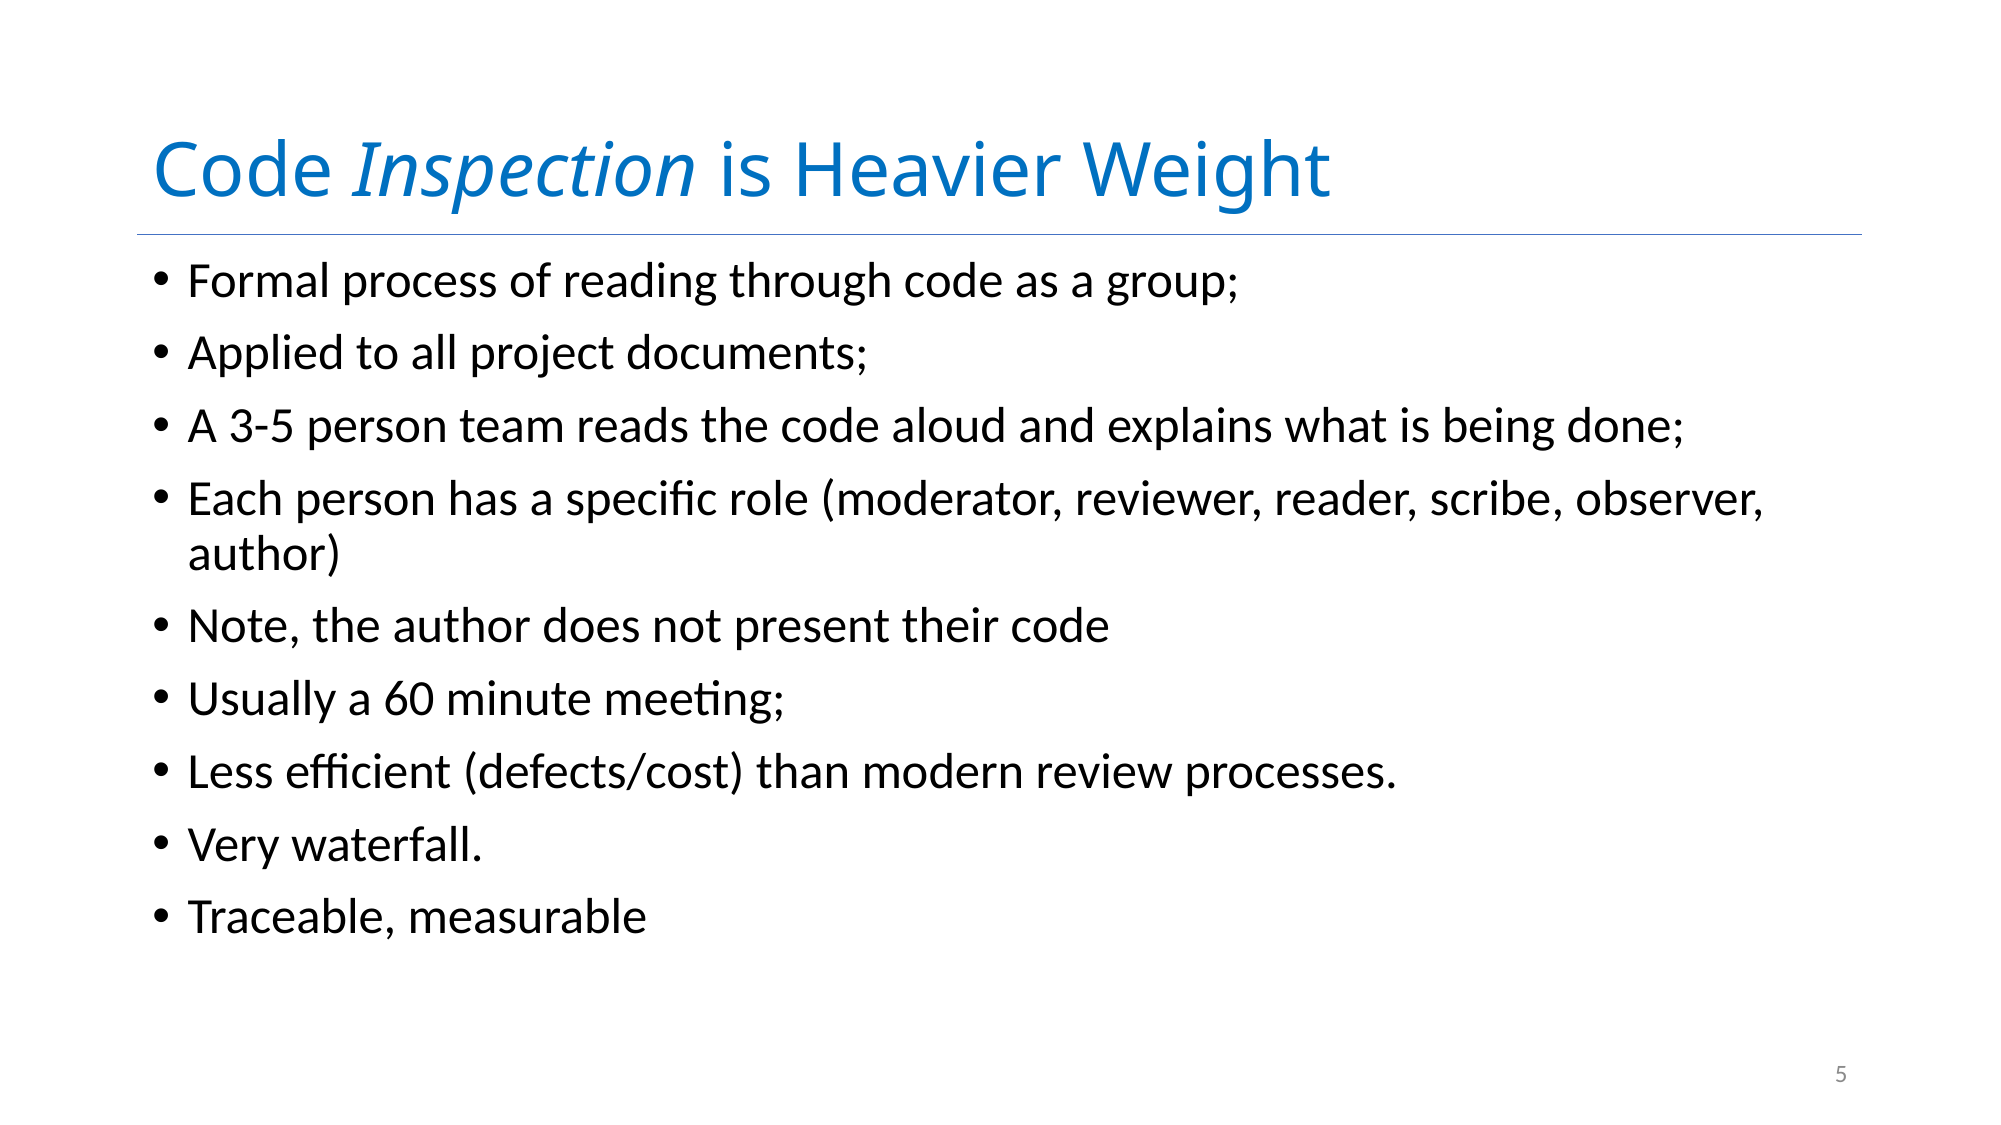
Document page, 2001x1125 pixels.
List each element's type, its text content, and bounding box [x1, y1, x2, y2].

list Formal process of reading through code as a group; Applied to all project documents; A 3-5 person team reads the code aloud and explains what is being done; Each person has a specific role (moderator, reviewer, reader, scribe, observer, author) Note, the author does not present their code Usually a 60 minute meeting; Less efficient (defects/cost) than modern review processes. Very waterfall. Traceable, measurable [137, 246, 1828, 960]
slide_number 5 [1412, 1042, 1863, 1103]
title Code Inspection is Heavier Weight [137, 3, 1863, 221]
